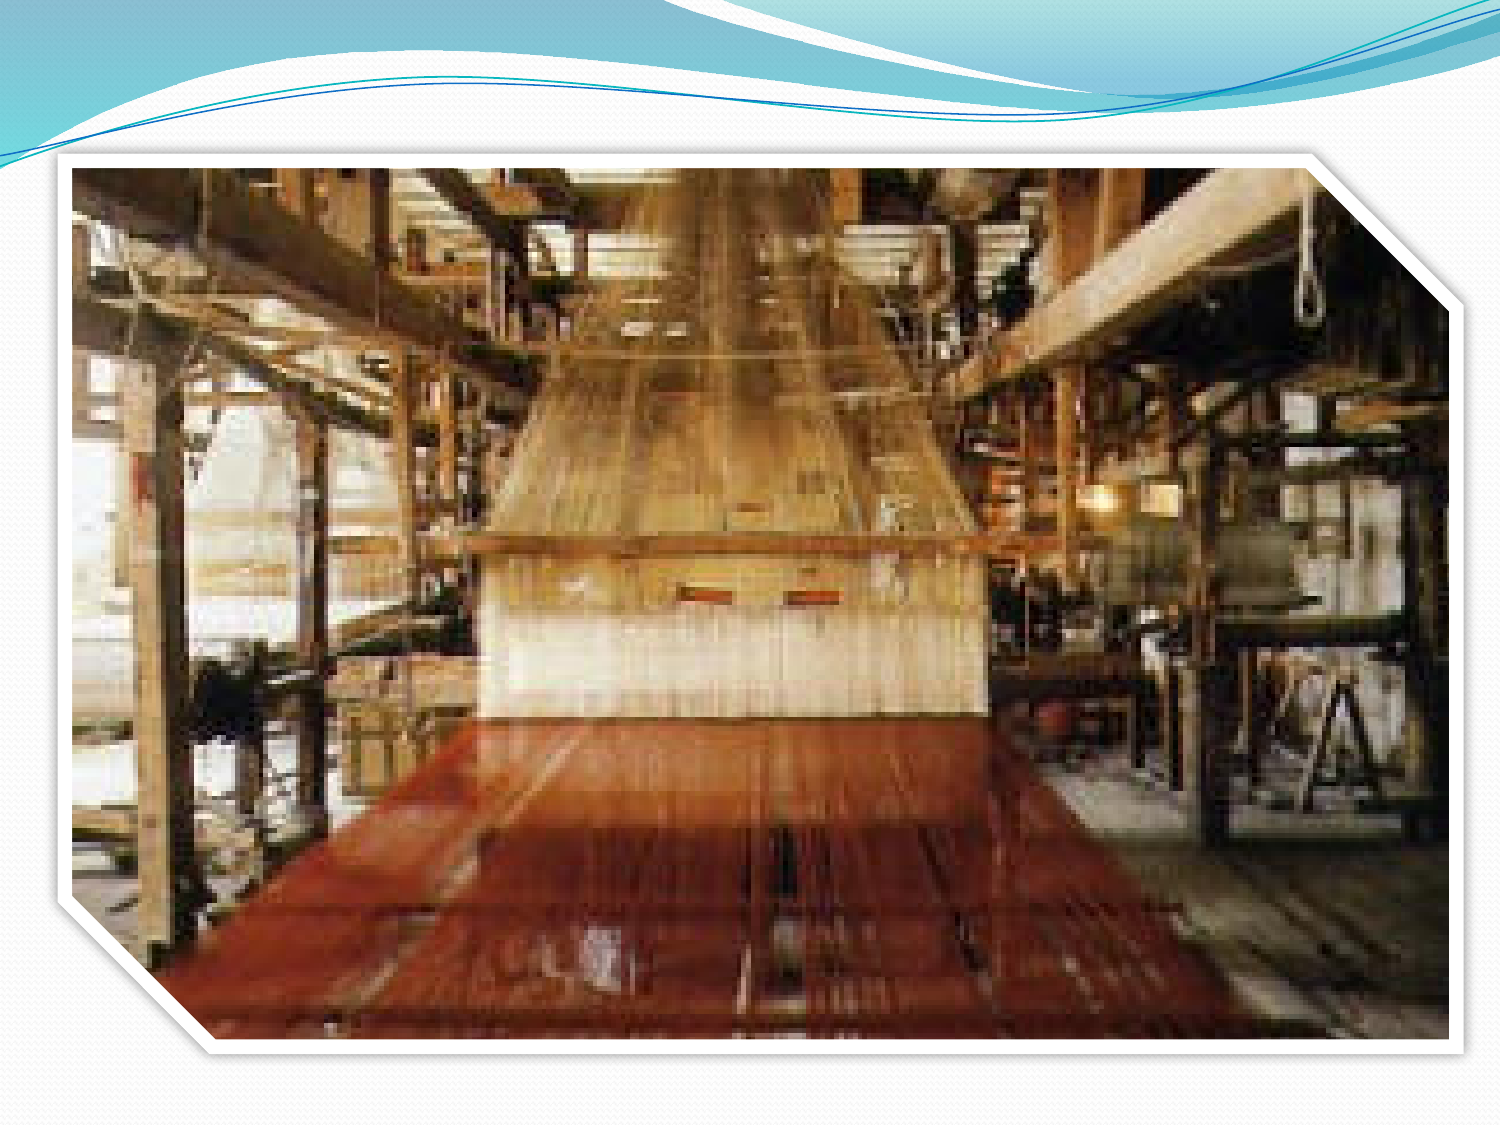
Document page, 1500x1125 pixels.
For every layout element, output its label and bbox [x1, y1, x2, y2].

list [64, 160, 1457, 1047]
